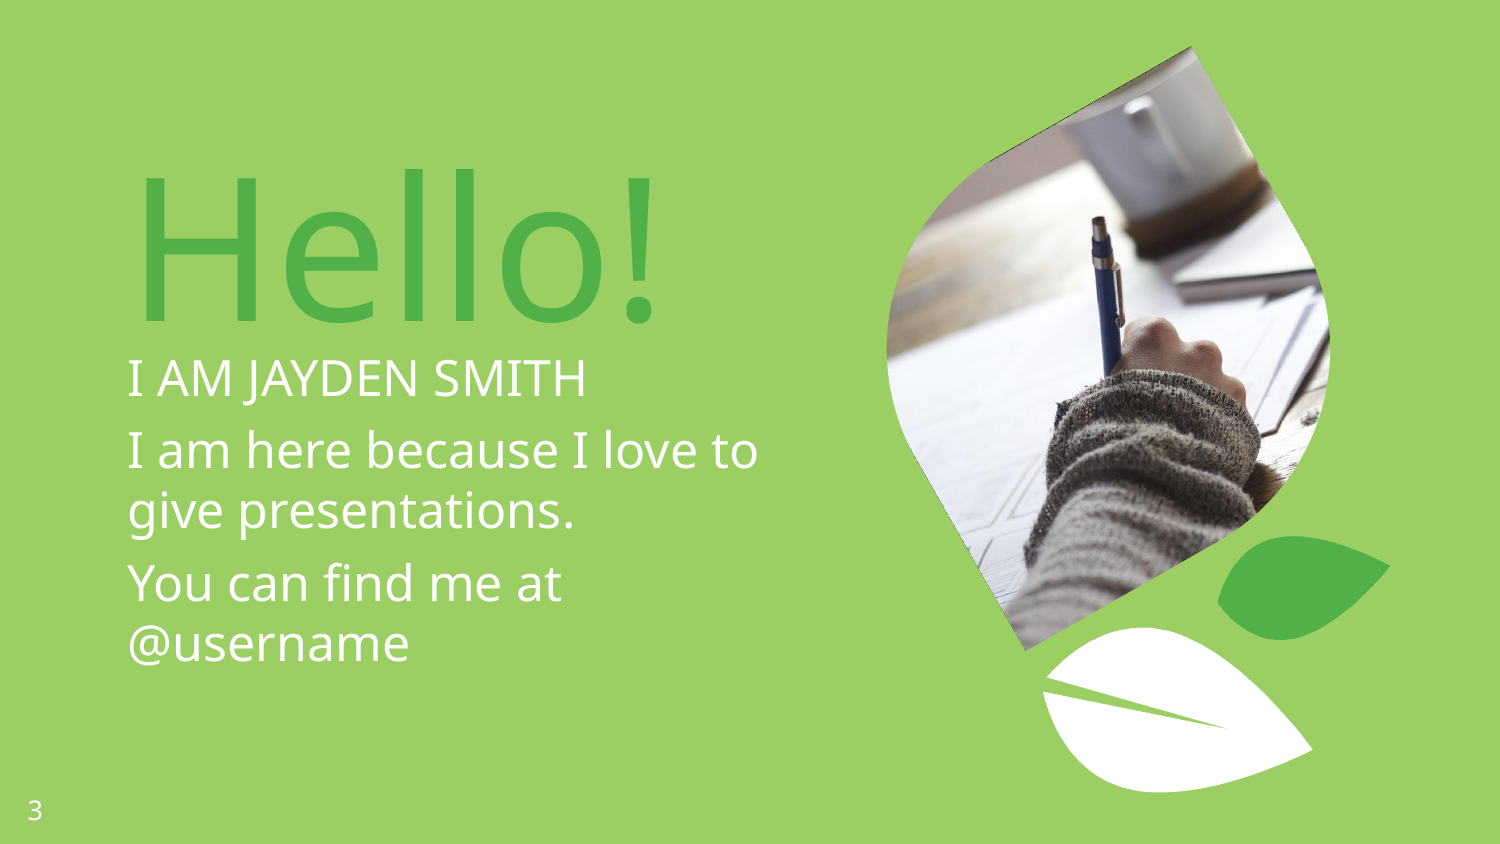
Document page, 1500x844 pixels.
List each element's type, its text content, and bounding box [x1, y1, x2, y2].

title Hello! [112, 234, 833, 331]
slide_number ‹#› [12, 779, 103, 844]
text_box [1217, 542, 1391, 640]
picture [886, 46, 1331, 651]
subtitle I AM JAYDEN SMITH I am here because I love to give presentations. You can find me at @username [112, 331, 833, 716]
text_box [1042, 627, 1313, 793]
